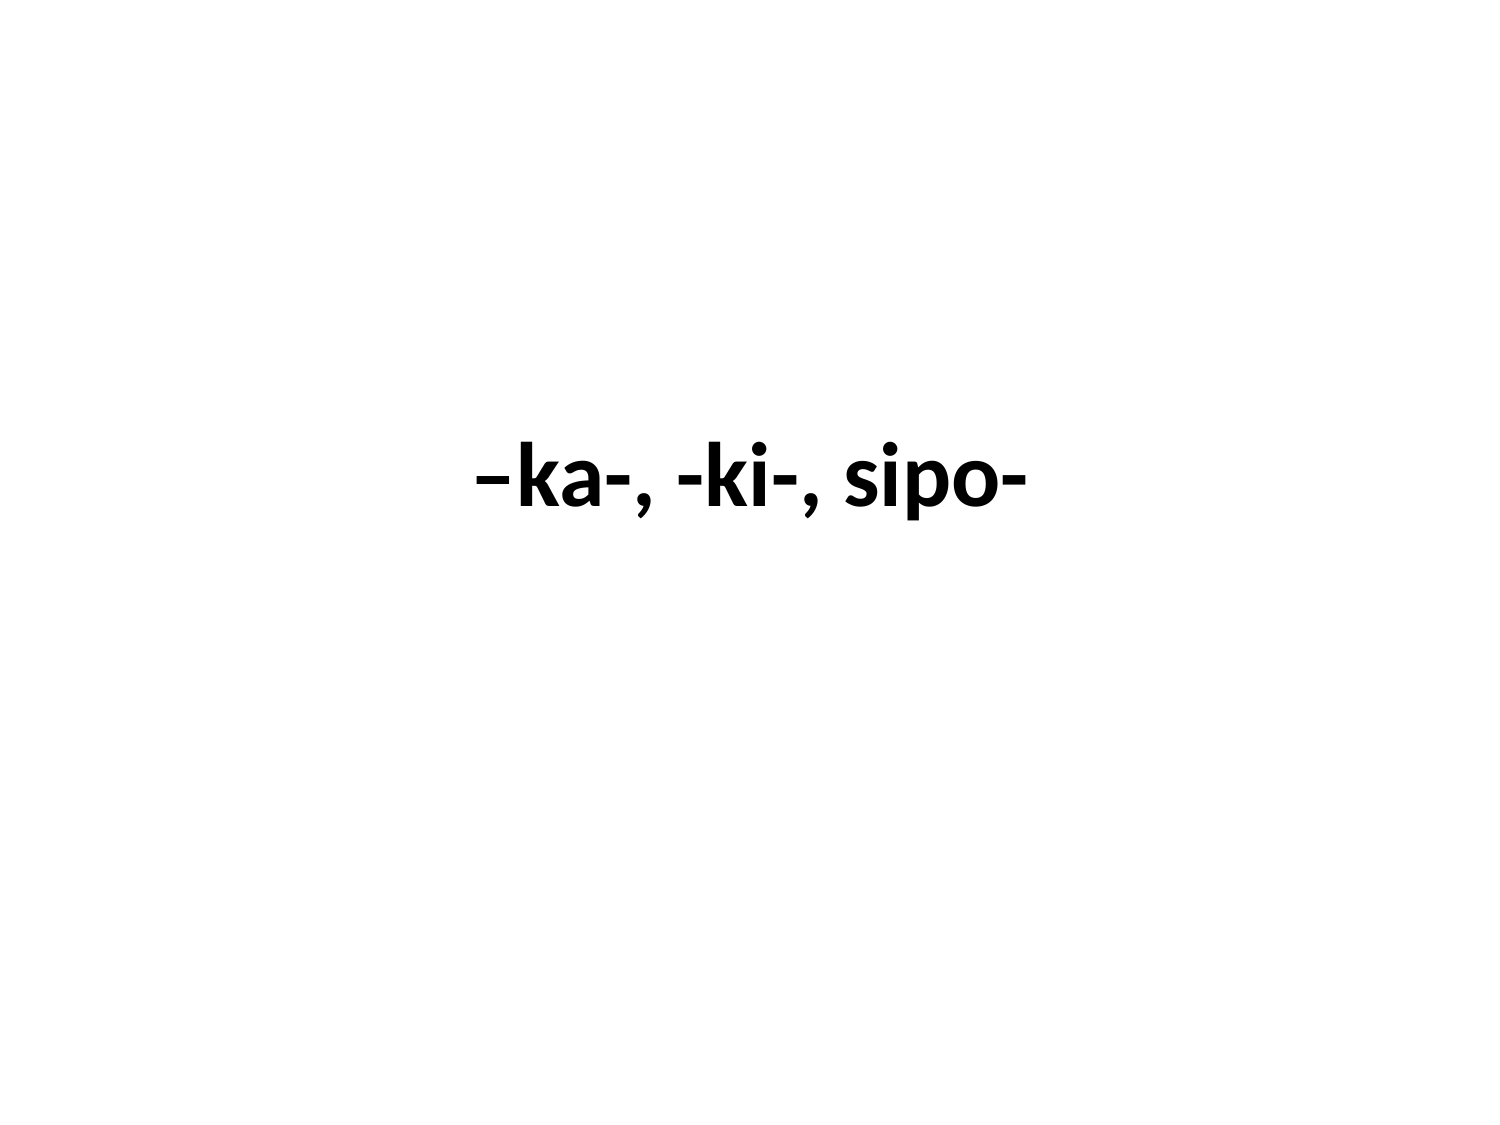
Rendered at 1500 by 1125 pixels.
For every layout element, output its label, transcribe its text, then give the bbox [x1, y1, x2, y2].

title –ka-, -ki-, sipo- [112, 349, 1388, 591]
